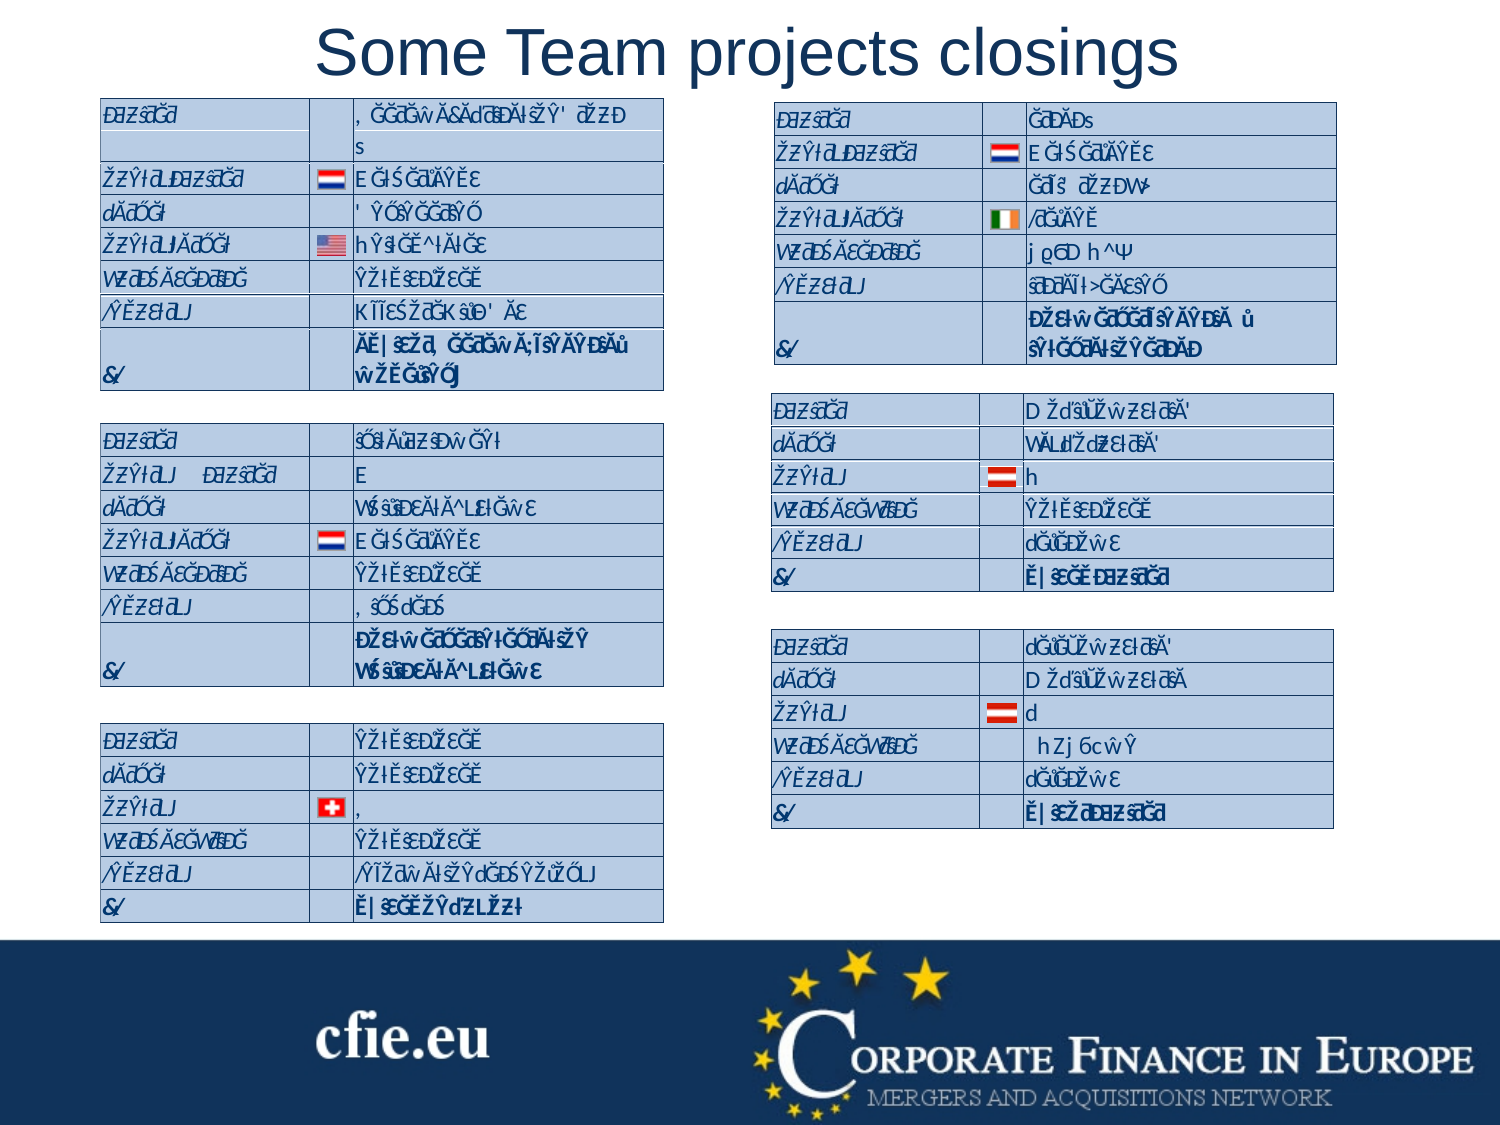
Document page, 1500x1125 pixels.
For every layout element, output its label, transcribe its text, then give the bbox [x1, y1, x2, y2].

text_box Some Team projects closings [0, 0, 1496, 102]
picture [0, 0, 1500, 1125]
